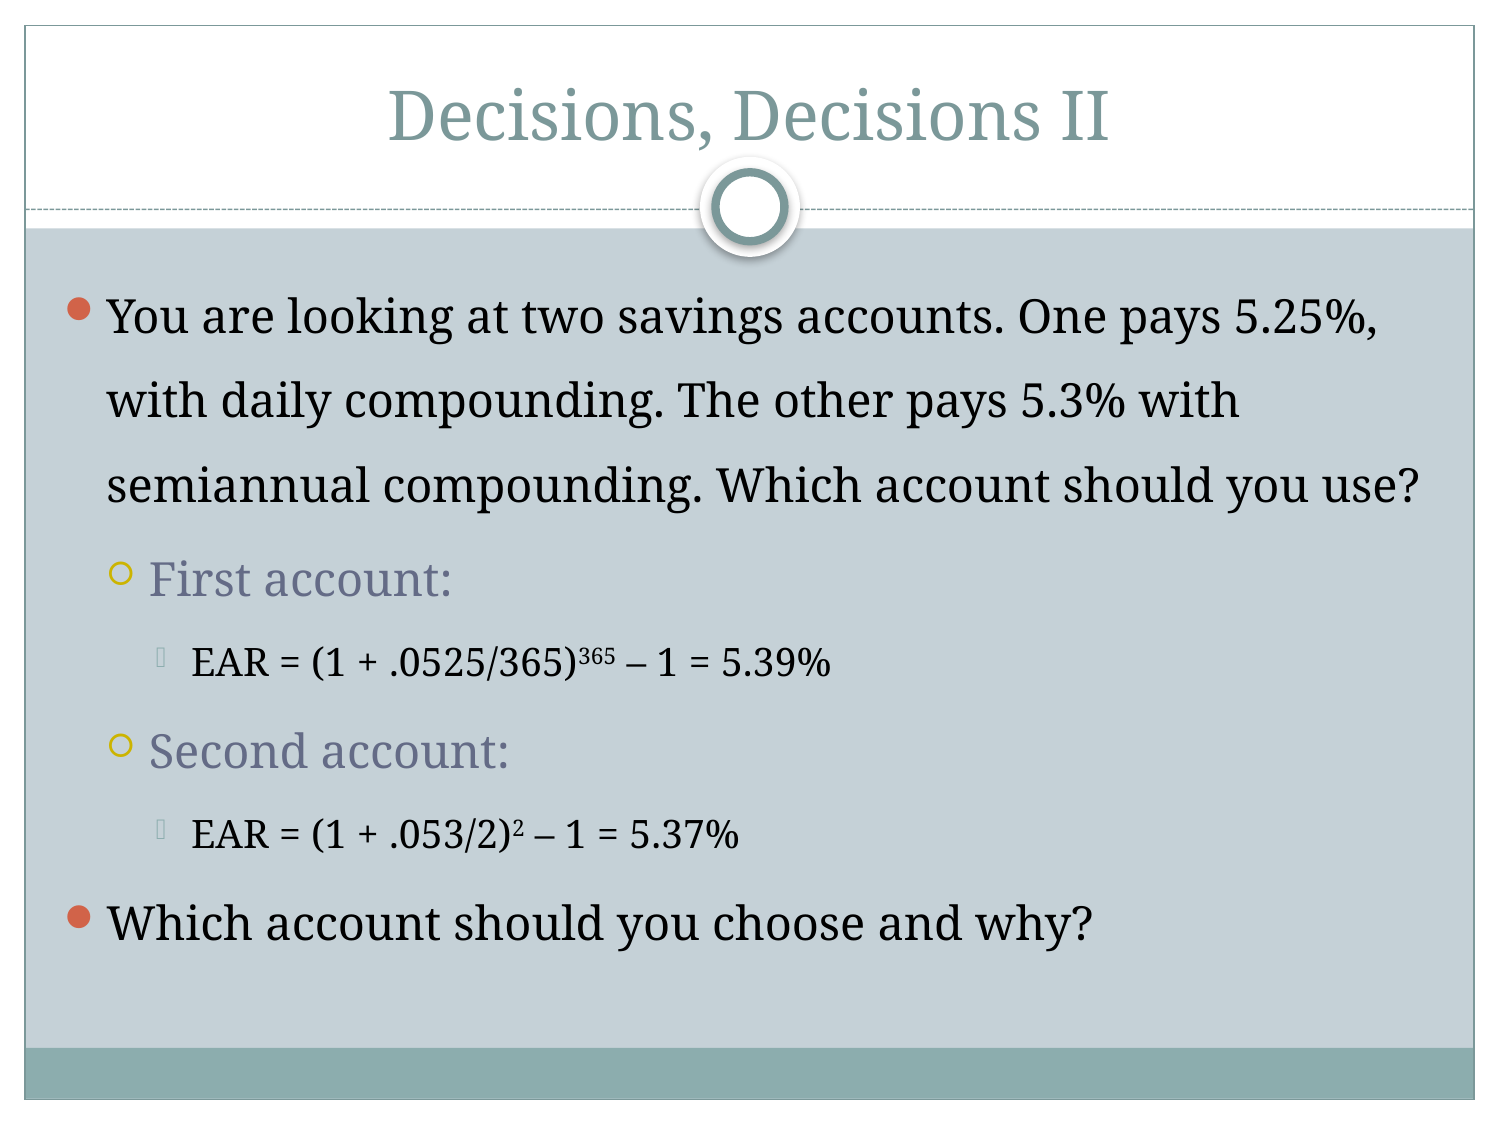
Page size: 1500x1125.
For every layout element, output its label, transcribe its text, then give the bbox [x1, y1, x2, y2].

list You are looking at two savings accounts. One pays 5.25%, with daily compounding. The other pays 5.3% with semiannual compounding. Which account should you use? First account: EAR = (1 + .0525/365)365 – 1 = 5.39% Second account: EAR = (1 + .053/2)2 – 1 = 5.37% Which account should you choose and why? [49, 250, 1445, 1001]
title Decisions, Decisions II [49, 37, 1450, 162]
